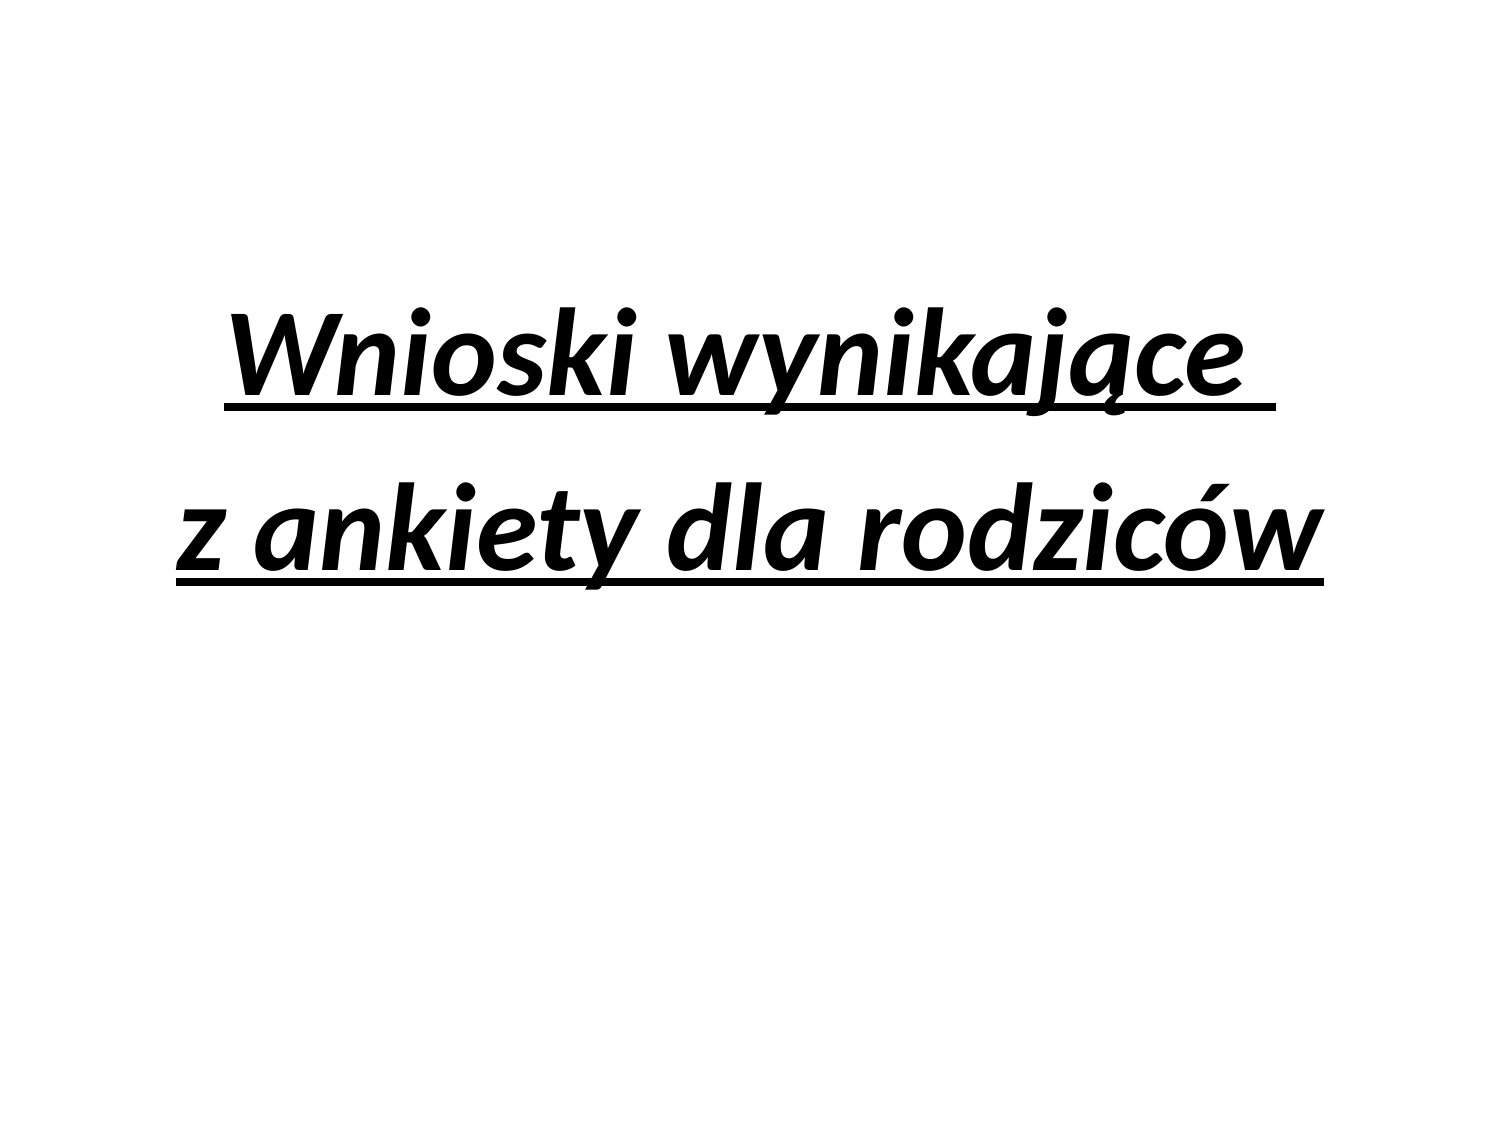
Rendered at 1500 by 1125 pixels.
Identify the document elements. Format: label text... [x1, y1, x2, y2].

list Wnioski wynikające z ankiety dla rodziców [75, 262, 1425, 1005]
